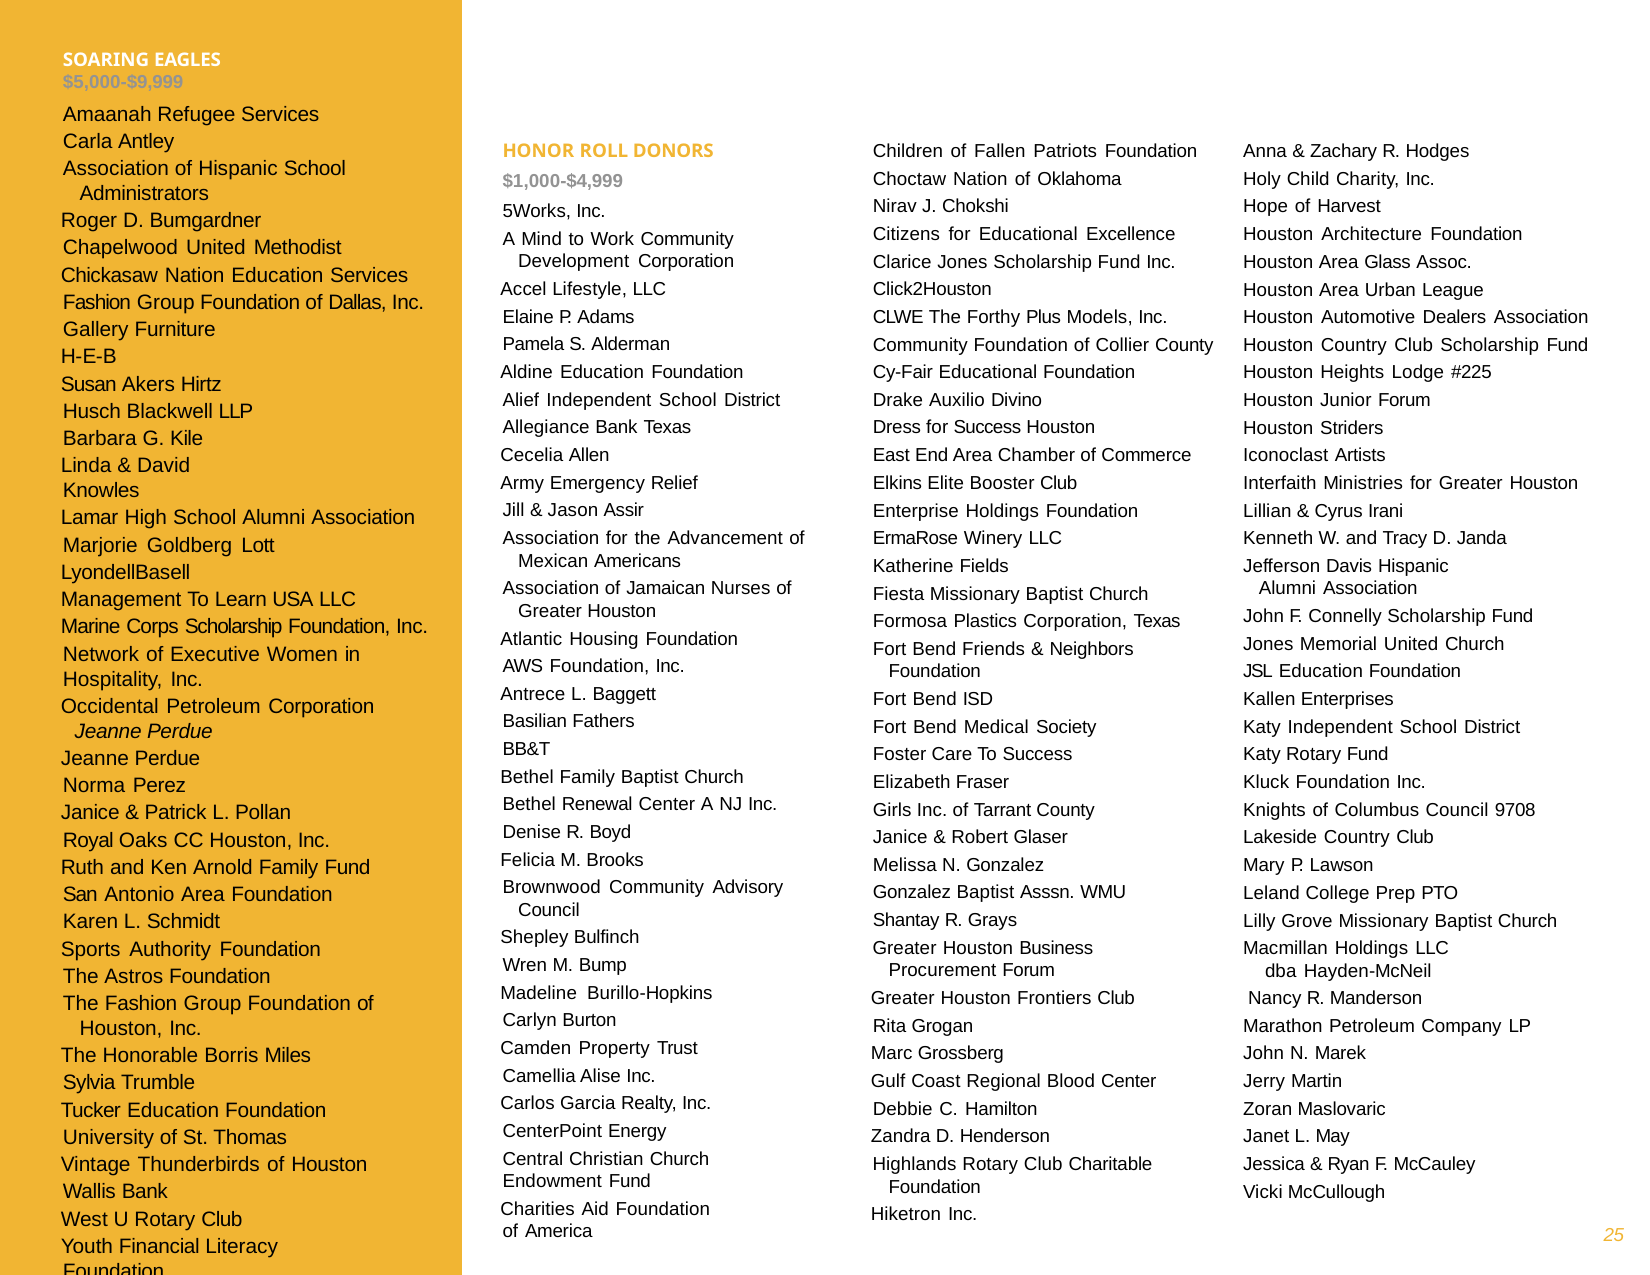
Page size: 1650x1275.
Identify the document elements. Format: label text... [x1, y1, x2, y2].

text_box 25 [1601, 1220, 1625, 1245]
text_box HONOR ROLL DONORS $1,000-$4,999 5Works, Inc. A Mind to Work Community Development Corporation Accel Lifestyle, LLC Elaine P. Adams Pamela S. Alderman Aldine Education Foundation Alief Independent School District Allegiance Bank Texas Cecelia Allen Army Emergency Relief Jill & Jason Assir Association for the Advancement of Mexican Americans Association of Jamaican Nurses of Greater Houston Atlantic Housing Foundation AWS Foundation, Inc. Antrece L. Baggett Basilian Fathers BB&T Bethel Family Baptist Church Bethel Renewal Center A NJ Inc. Denise R. Boyd Felicia M. Brooks Brownwood Community Advisory Council Shepley Bulfinch Wren M. Bump Madeline Burillo-Hopkins Carlyn Burton Camden Property Trust Camellia Alise Inc. Carlos Garcia Realty, Inc. CenterPoint Energy Central Christian Church Endowment Fund Charities Aid Foundation of America [500, 129, 815, 1242]
text_box SOARING EAGLES $5,000-$9,999 Amaanah Refugee Services Carla Antley Association of Hispanic School Administrators Roger D. Bumgardner Chapelwood United Methodist Chickasaw Nation Education Services Fashion Group Foundation of Dallas, Inc. Gallery Furniture H-E-B Susan Akers Hirtz Husch Blackwell LLP Barbara G. Kile Linda & David Knowles Lamar High School Alumni Association Marjorie Goldberg Lott LyondellBasell Management To Learn USA LLC Marine Corps Scholarship Foundation, Inc. Network of Executive Women in Hospitality, Inc. Occidental Petroleum Corporation Jeanne Perdue Jeanne Perdue Norma Perez Janice & Patrick L. Pollan Royal Oaks CC Houston, Inc. Ruth and Ken Arnold Family Fund San Antonio Area Foundation Karen L. Schmidt Sports Authority Foundation The Astros Foundation The Fashion Group Foundation of Houston, Inc. The Honorable Borris Miles Sylvia Trumble Tucker Education Foundation University of St. Thomas Vintage Thunderbirds of Houston Wallis Bank West U Rotary Club Youth Financial Literacy Foundation [60, 45, 433, 1275]
text_box Anna & Zachary R. Hodges Holy Child Charity, Inc. Hope of Harvest Houston Architecture Foundation Houston Area Glass Assoc. Houston Area Urban League Houston Automotive Dealers Association Houston Country Club Scholarship Fund Houston Heights Lodge #225 Houston Junior Forum Houston Striders Iconoclast Artists Interfaith Ministries for Greater Houston Lillian & Cyrus Irani Kenneth W. and Tracy D. Janda Jefferson Davis Hispanic Alumni Association John F. Connelly Scholarship Fund Jones Memorial United Church JSL Education Foundation Kallen Enterprises Katy Independent School District Katy Rotary Fund Kluck Foundation Inc. Knights of Columbus Council 9708 Lakeside Country Club Mary P. Lawson Leland College Prep PTO Lilly Grove Missionary Baptist Church Macmillan Holdings LLC dba Hayden-McNeil Nancy R. Manderson Marathon Petroleum Company LP John N. Marek Jerry Martin Zoran Maslovaric Janet L. May Jessica & Ryan F. McCauley Vicki McCullough [1241, 131, 1589, 1202]
text_box [0, 0, 462, 1275]
text_box Children of Fallen Patriots Foundation Choctaw Nation of Oklahoma Nirav J. Chokshi Citizens for Educational Excellence Clarice Jones Scholarship Fund Inc. Click2Houston CLWE The Forthy Plus Models, Inc. Community Foundation of Collier County Cy-Fair Educational Foundation Drake Auxilio Divino Dress for Success Houston East End Area Chamber of Commerce Elkins Elite Booster Club Enterprise Holdings Foundation ErmaRose Winery LLC Katherine Fields Fiesta Missionary Baptist Church Formosa Plastics Corporation, Texas Fort Bend Friends & Neighbors Foundation Fort Bend ISD Fort Bend Medical Society Foster Care To Success Elizabeth Fraser Girls Inc. of Tarrant County Janice & Robert Glaser Melissa N. Gonzalez Gonzalez Baptist Asssn. WMU Shantay R. Grays Greater Houston Business Procurement Forum Greater Houston Frontiers Club Rita Grogan Marc Grossberg Gulf Coast Regional Blood Center Debbie C. Hamilton Zandra D. Henderson Highlands Rotary Club Charitable Foundation Hiketron Inc. [870, 131, 1220, 1225]
